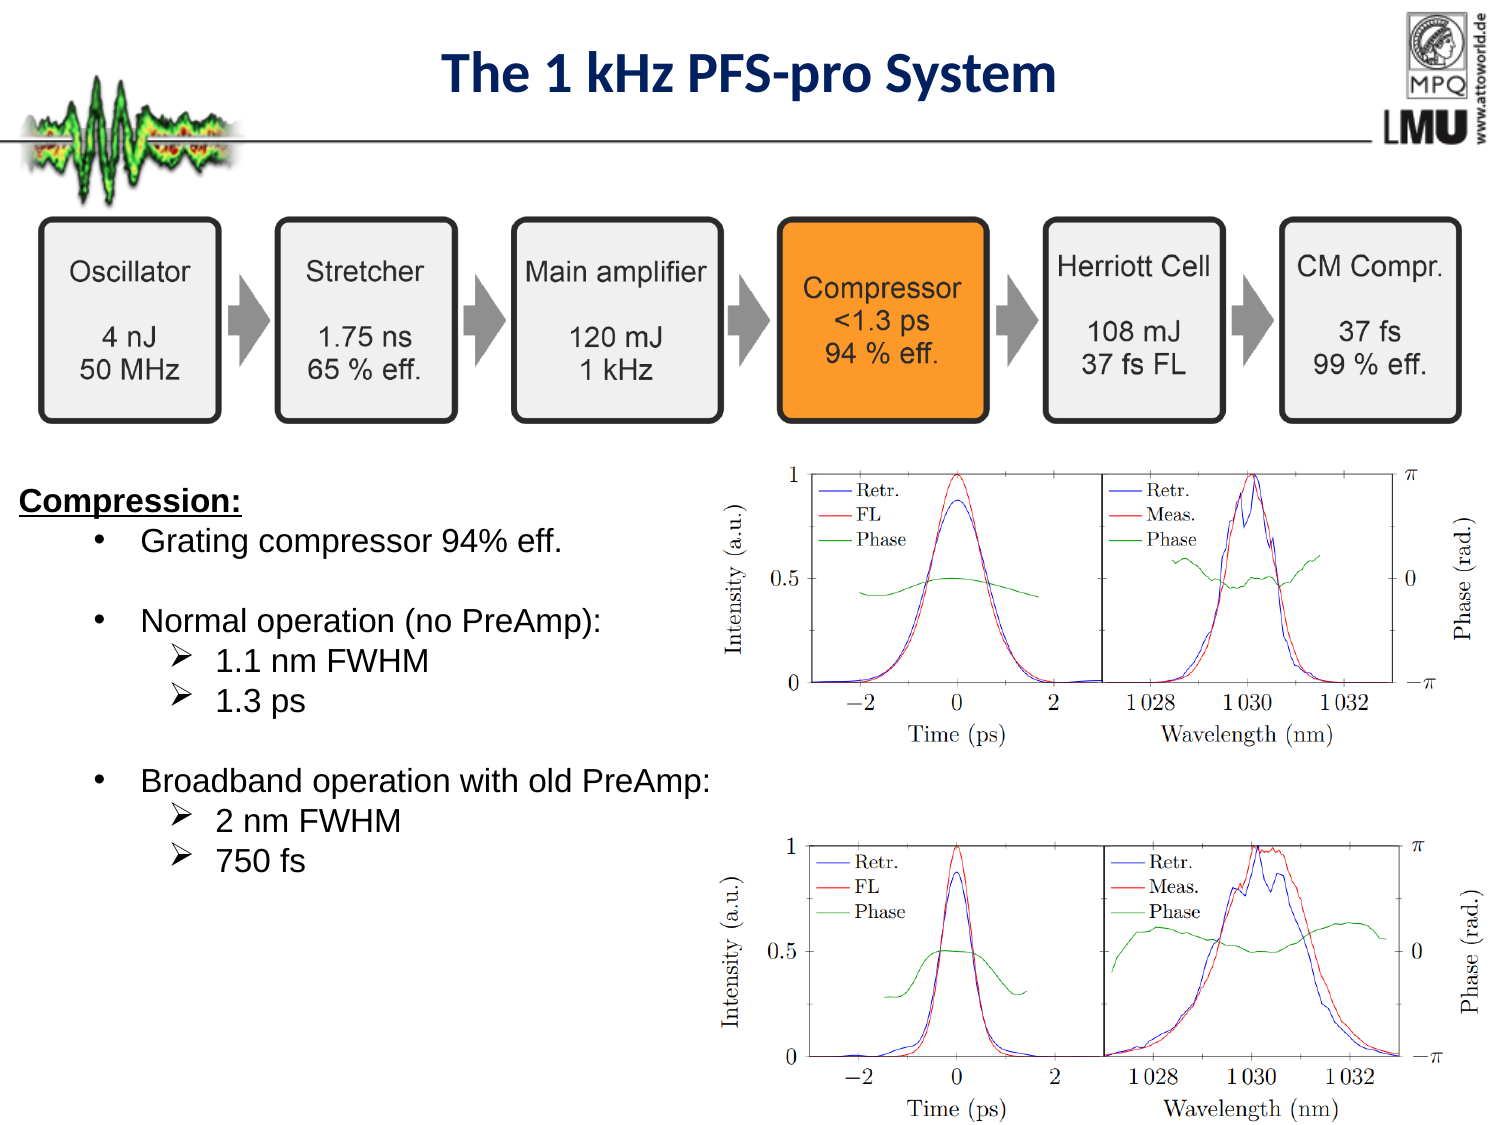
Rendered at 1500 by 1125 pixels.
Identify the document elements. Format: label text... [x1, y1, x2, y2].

picture [708, 449, 1499, 757]
picture [0, 138, 1500, 424]
picture [709, 827, 1500, 1125]
text_box Compression: Grating compressor 94% eff. Normal operation (no PreAmp): 1.1 nm FWHM 1.3 ps Broadband operation with old PreAmp: 2 nm FWHM 750 fs [3, 472, 728, 887]
text_box The 1 kHz PFS-pro System [0, 0, 1500, 138]
